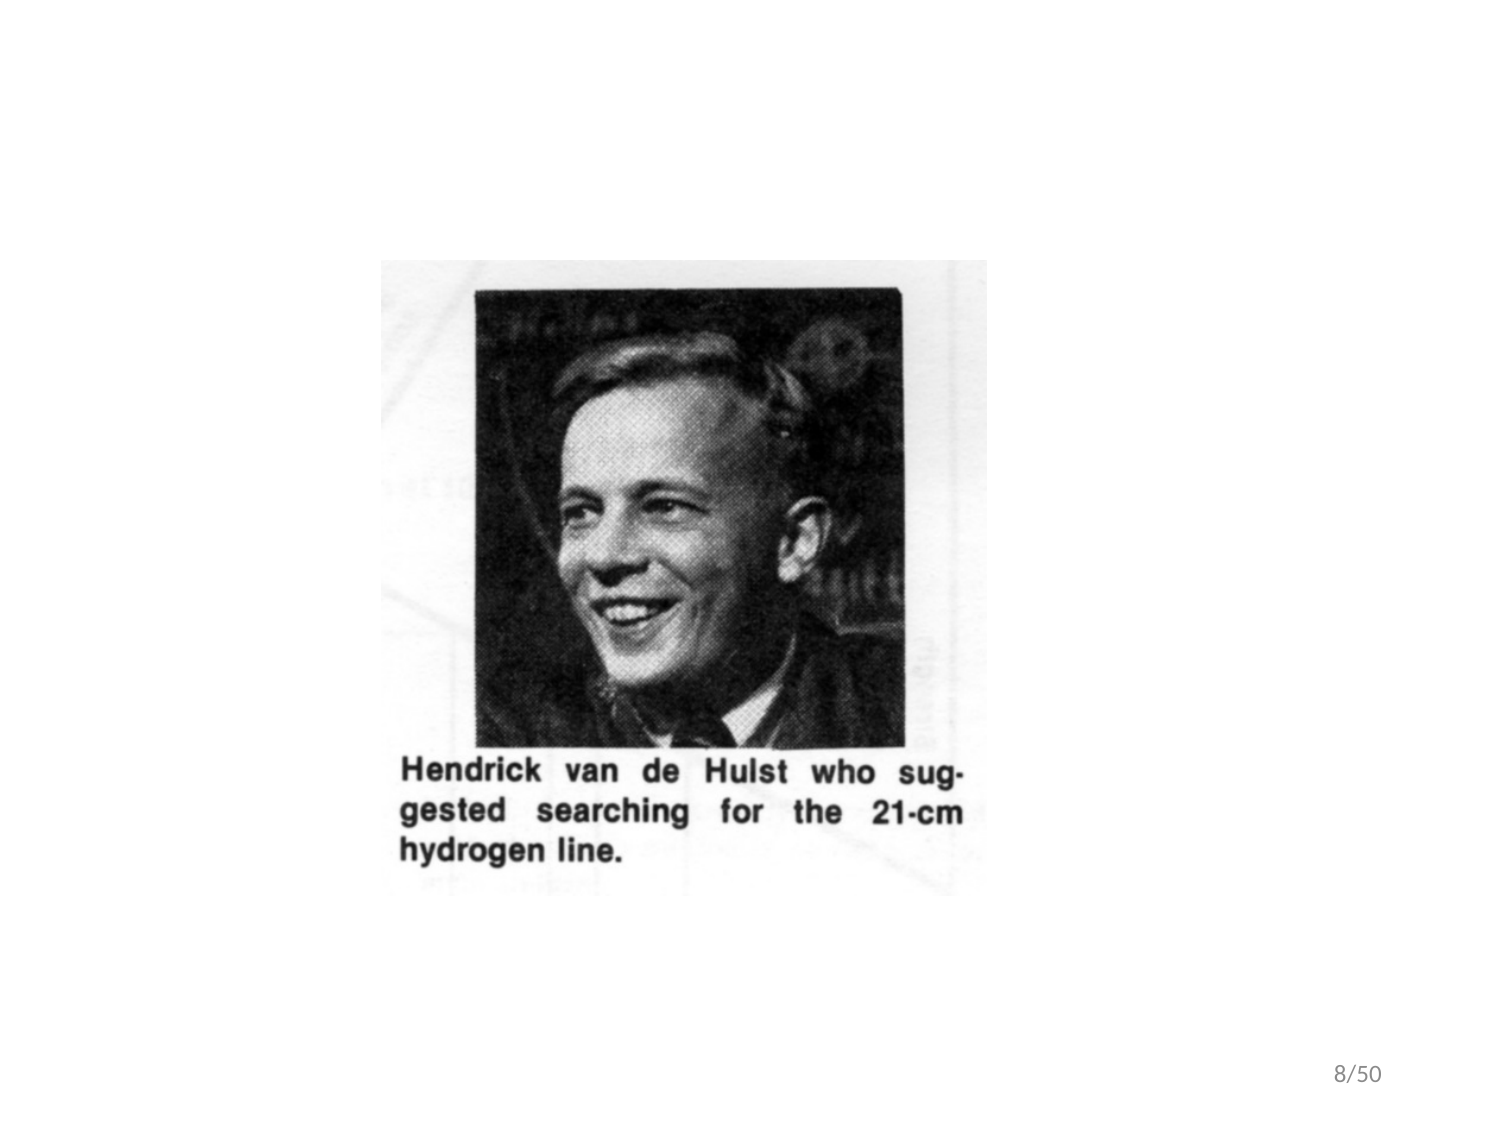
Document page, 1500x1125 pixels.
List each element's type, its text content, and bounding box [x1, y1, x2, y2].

picture [381, 260, 987, 896]
slide_number 8/50 [1059, 1042, 1397, 1103]
